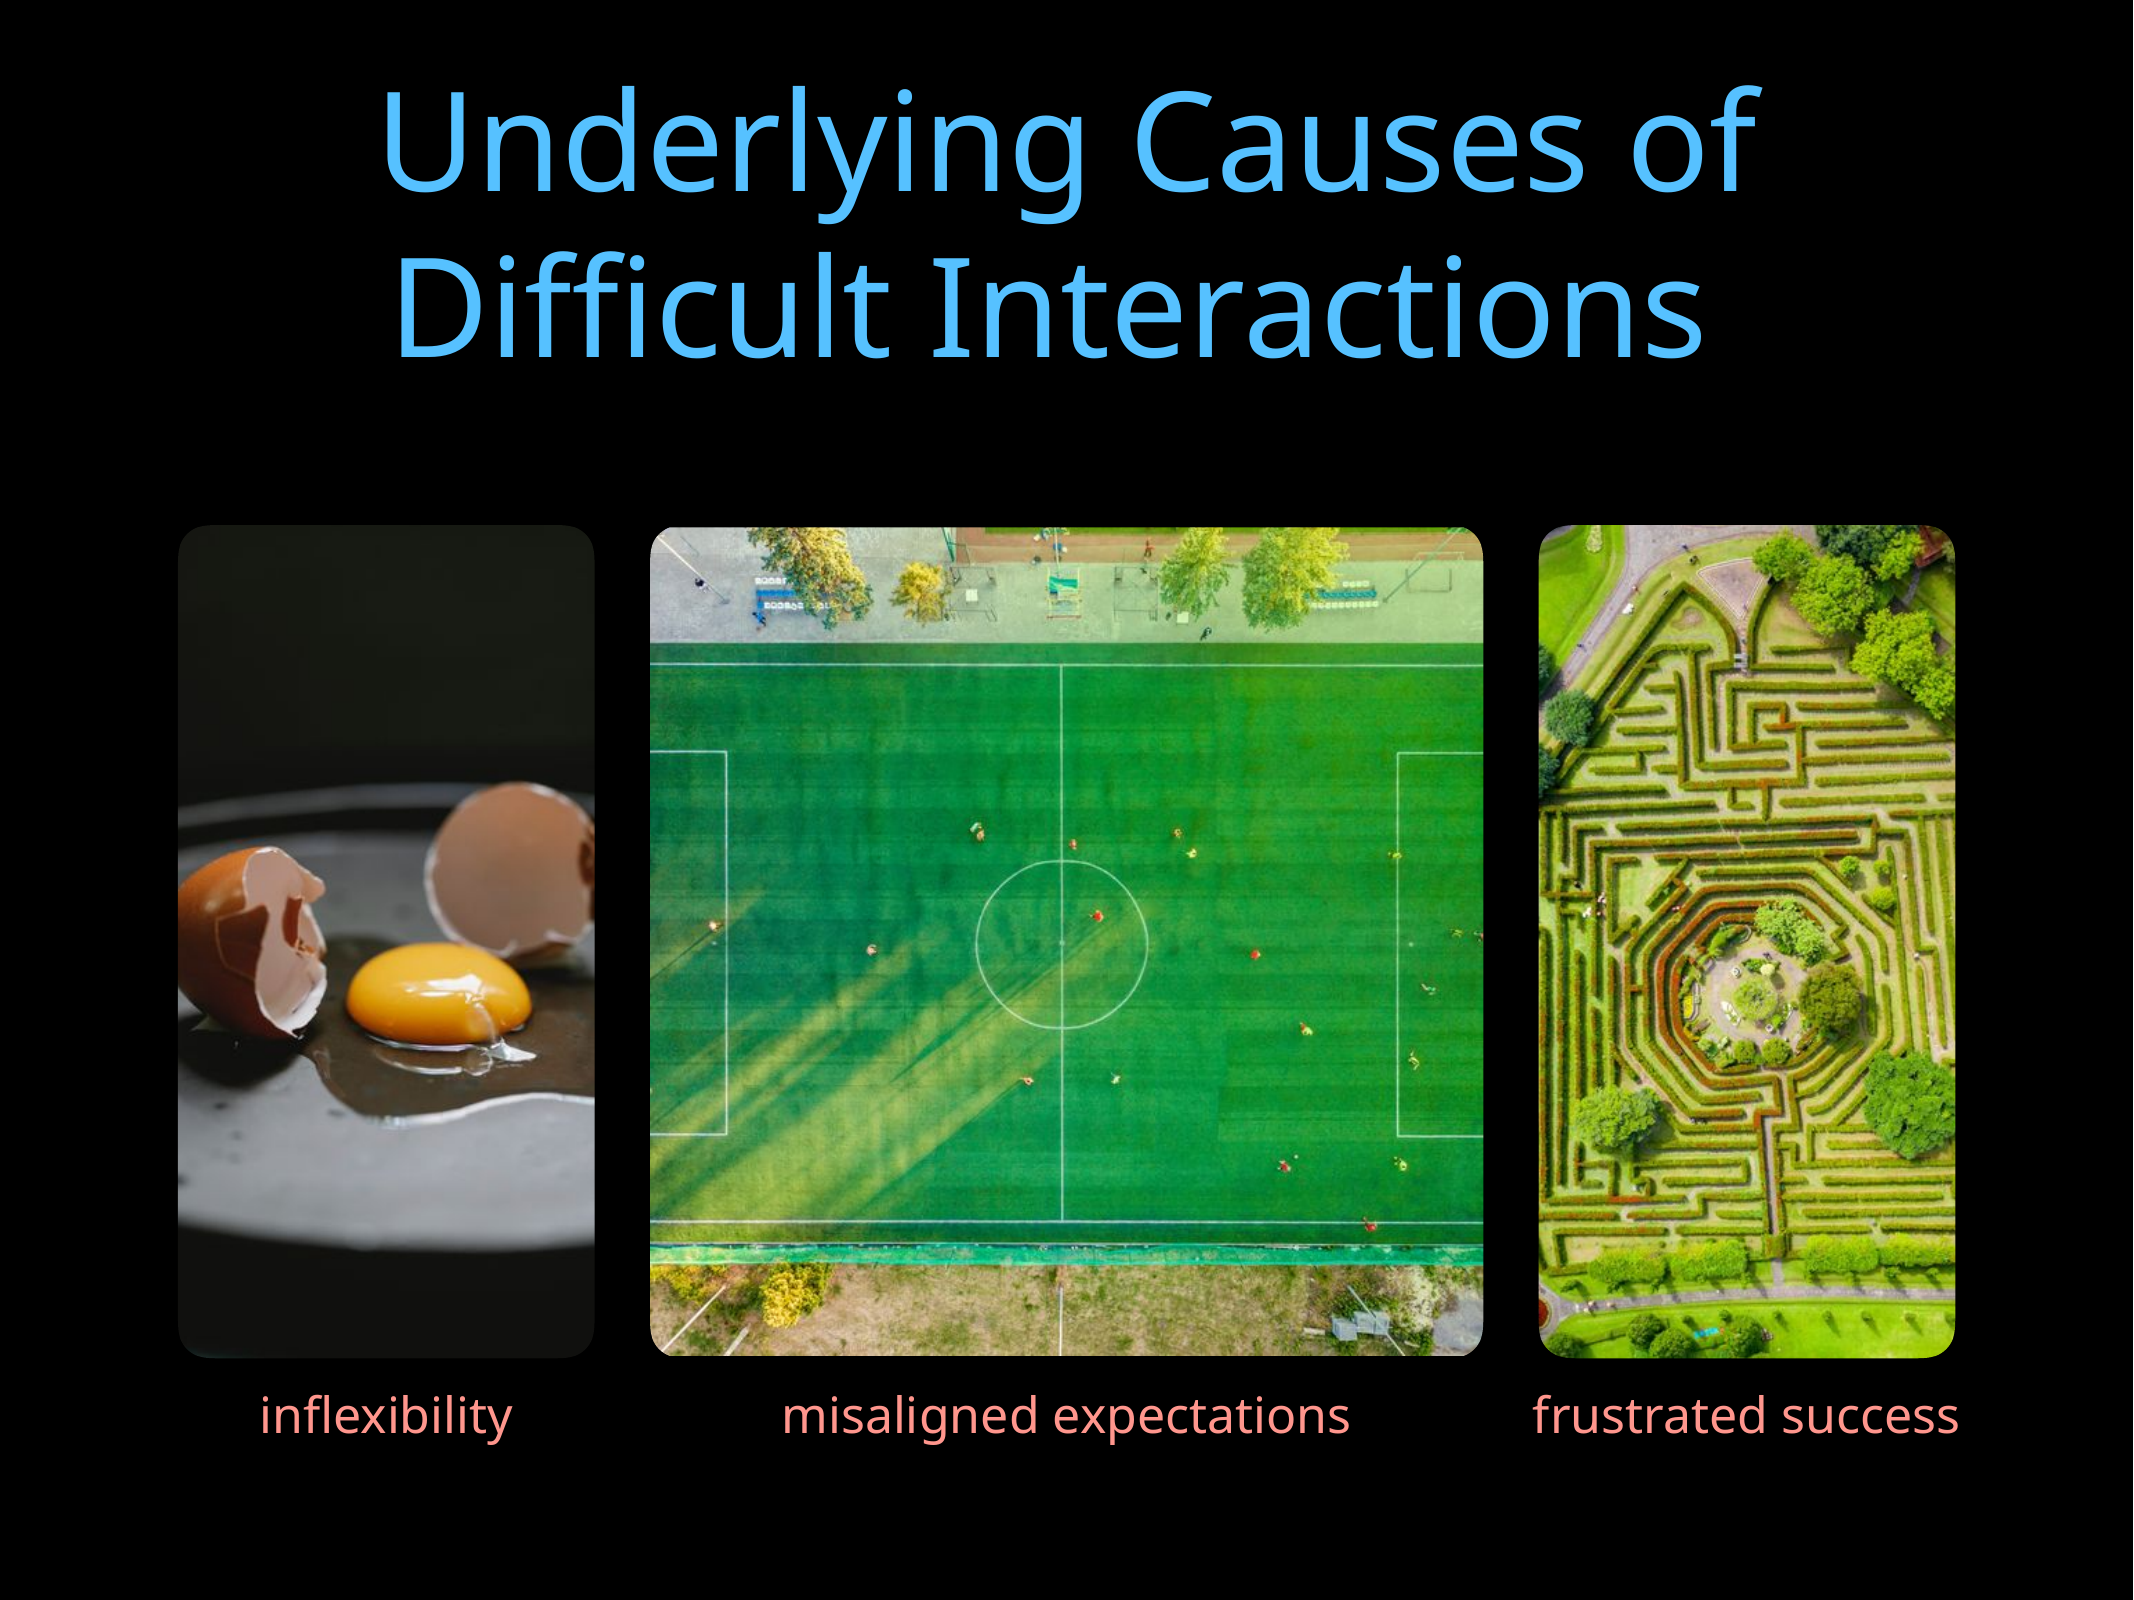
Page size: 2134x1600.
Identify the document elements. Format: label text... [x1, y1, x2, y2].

title Underlying Causes of Difficult Interactions [155, 41, 1978, 397]
text_box inflexibility [251, 1375, 522, 1452]
picture [177, 524, 595, 1359]
text_box misaligned expectations [773, 1375, 1361, 1452]
text_box frustrated success [1524, 1375, 1970, 1452]
picture [1538, 524, 1956, 1359]
picture [649, 527, 1484, 1357]
